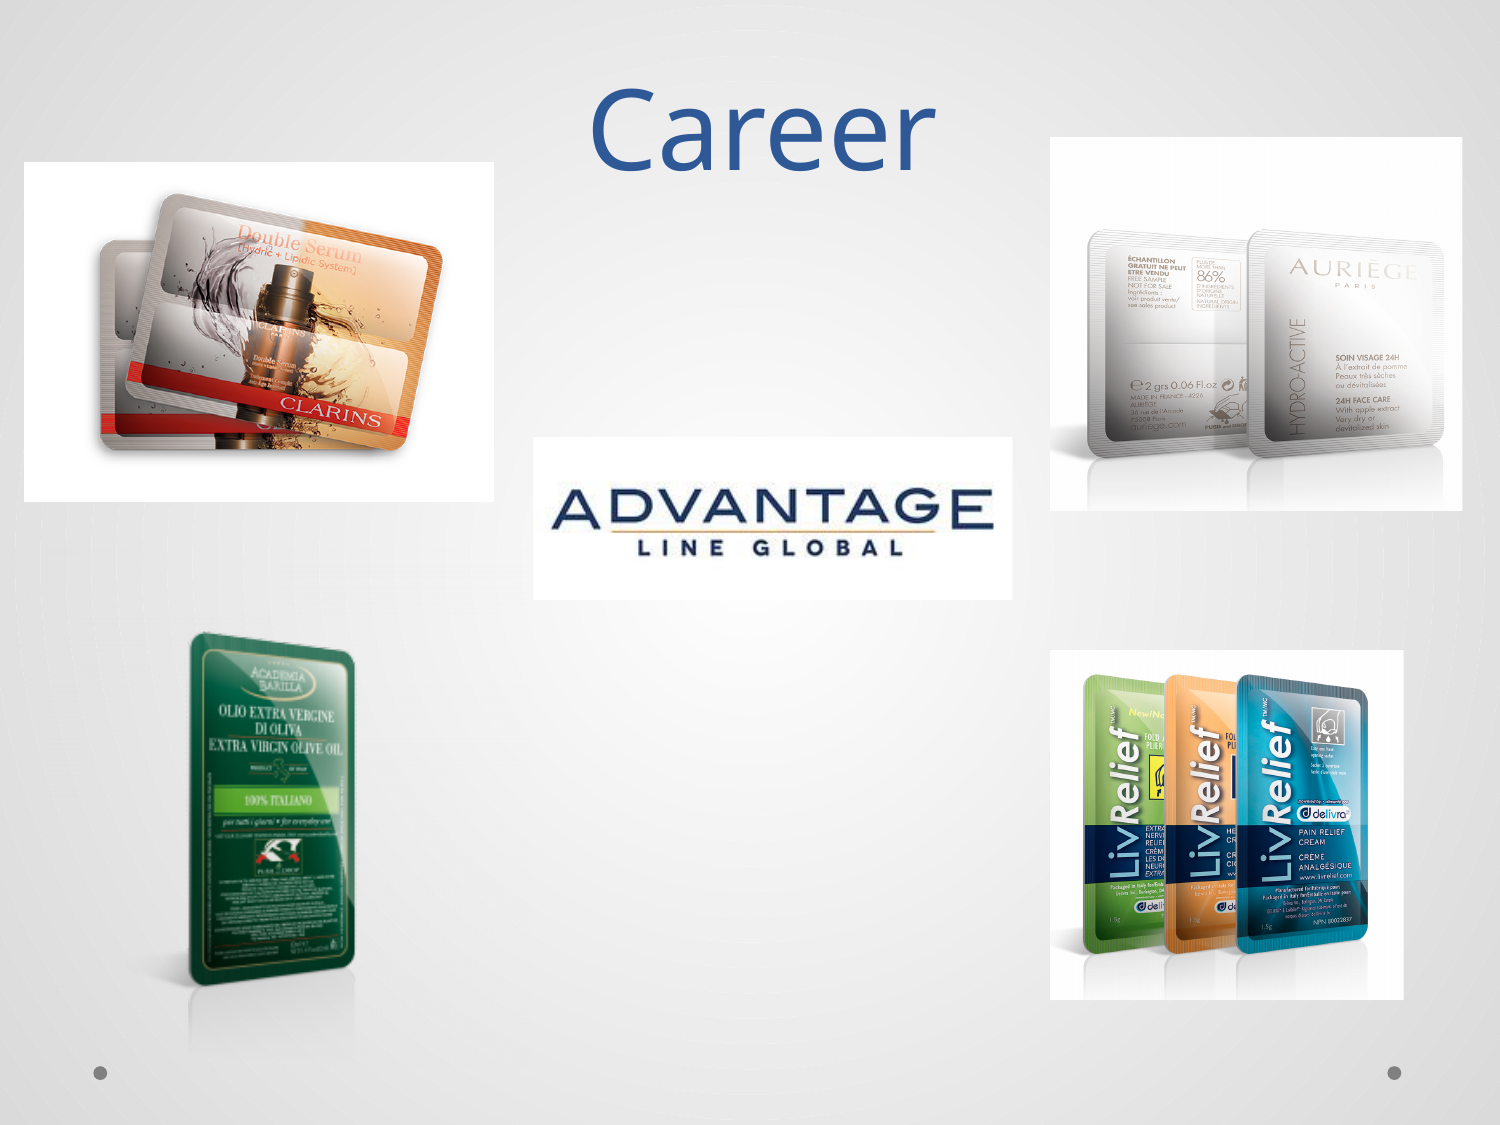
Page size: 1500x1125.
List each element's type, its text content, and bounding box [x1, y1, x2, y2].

picture [1049, 137, 1463, 511]
picture [12, 437, 1013, 1070]
title Career [87, 0, 1438, 200]
picture [24, 162, 494, 503]
picture [1049, 649, 1404, 1000]
